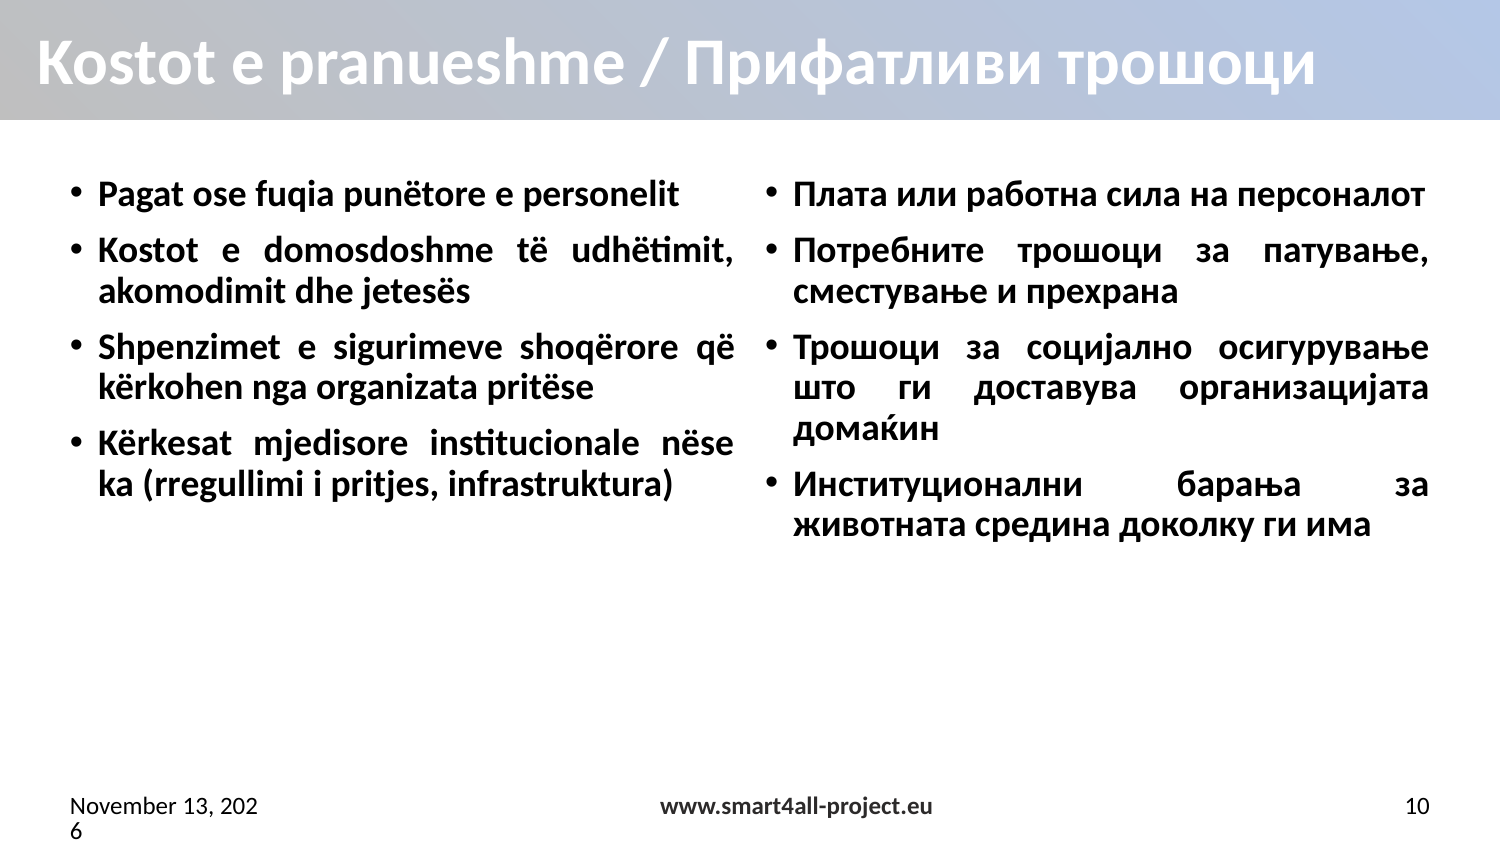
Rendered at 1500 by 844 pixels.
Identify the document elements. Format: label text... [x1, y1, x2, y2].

footer www.smart4all-project.eu [306, 782, 1288, 827]
title Kostot e pranueshme / Прифатливи трошоци [22, 15, 1478, 111]
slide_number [55, 782, 282, 827]
slide_number 10 [1299, 782, 1445, 827]
list Pagat ose fuqia punëtore e personelit Kostot e domosdoshme të udhëtimit, akomodimit dhe jetesës Shpenzimet e sigurimeve shoqërore që kërkohen nga organizata pritëse Kërkesat mjedisore institucionale nëse ka (rregullimi i pritjes, infrastruktura) Плата или работна сила на персоналот Потребните трошоци за патување, сместување и прехрана Трошоци за социјално осигурување што ги доставува организацијата домаќин Институционални барања за животната средина доколку ги има [55, 166, 1445, 760]
